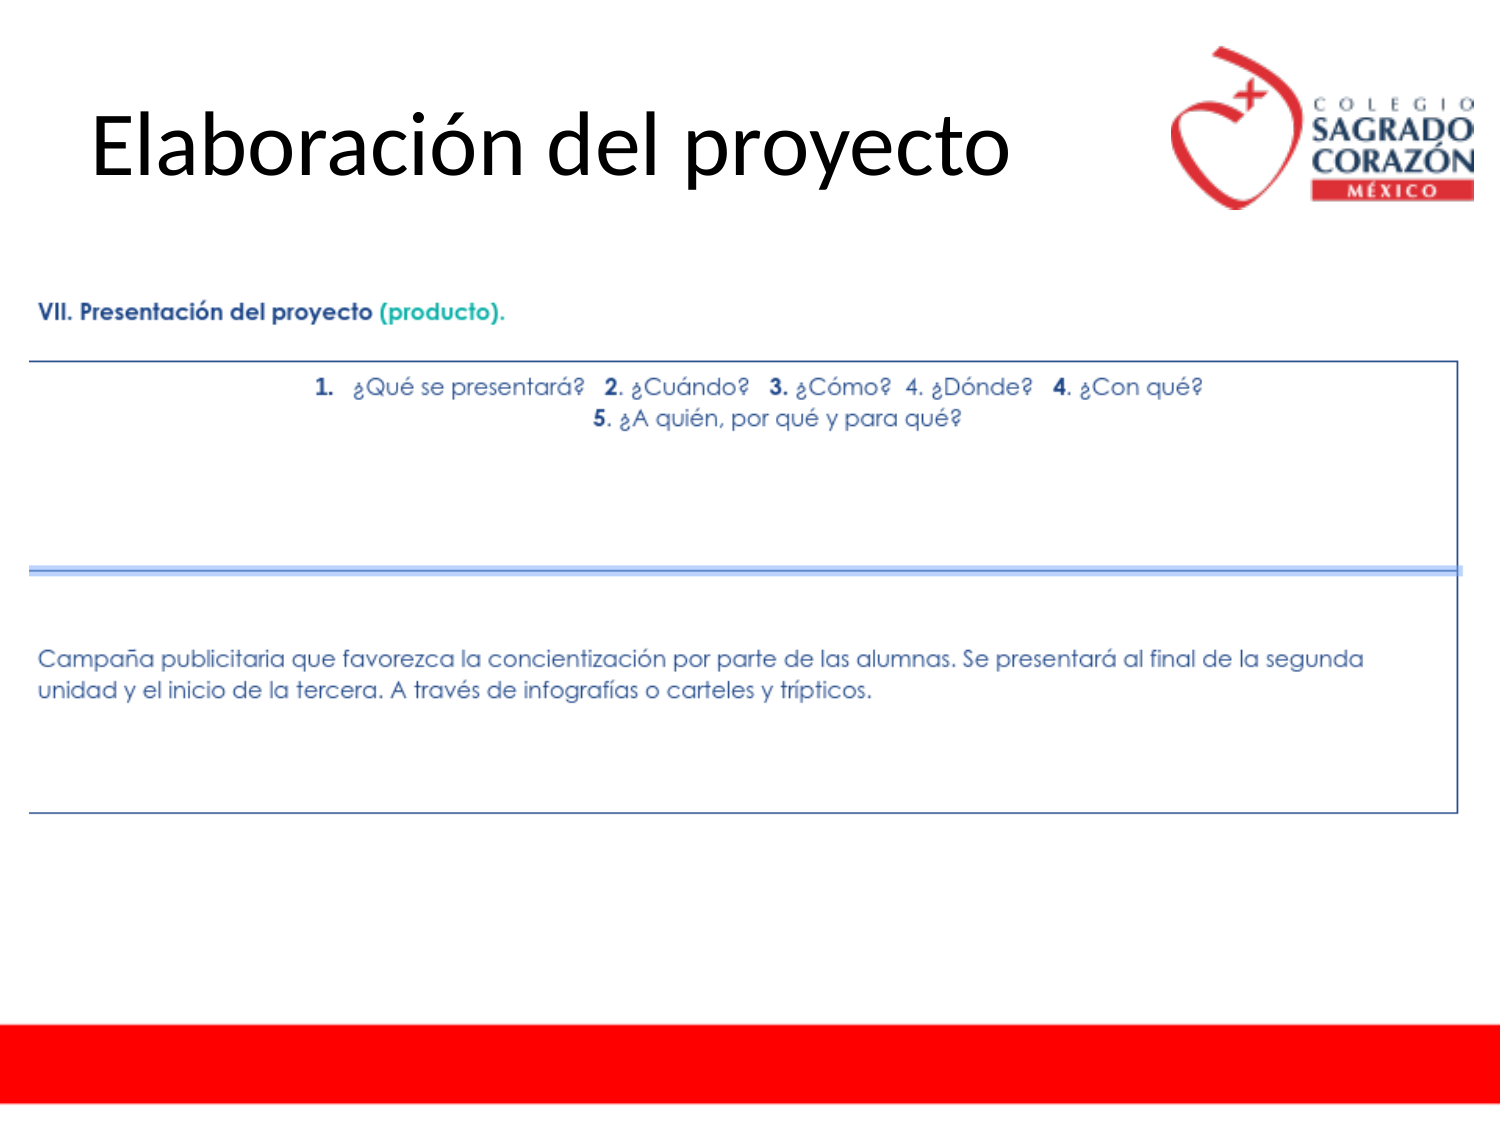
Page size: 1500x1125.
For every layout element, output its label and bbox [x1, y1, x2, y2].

text_box [0, 24, 1500, 1123]
picture [29, 288, 1471, 837]
